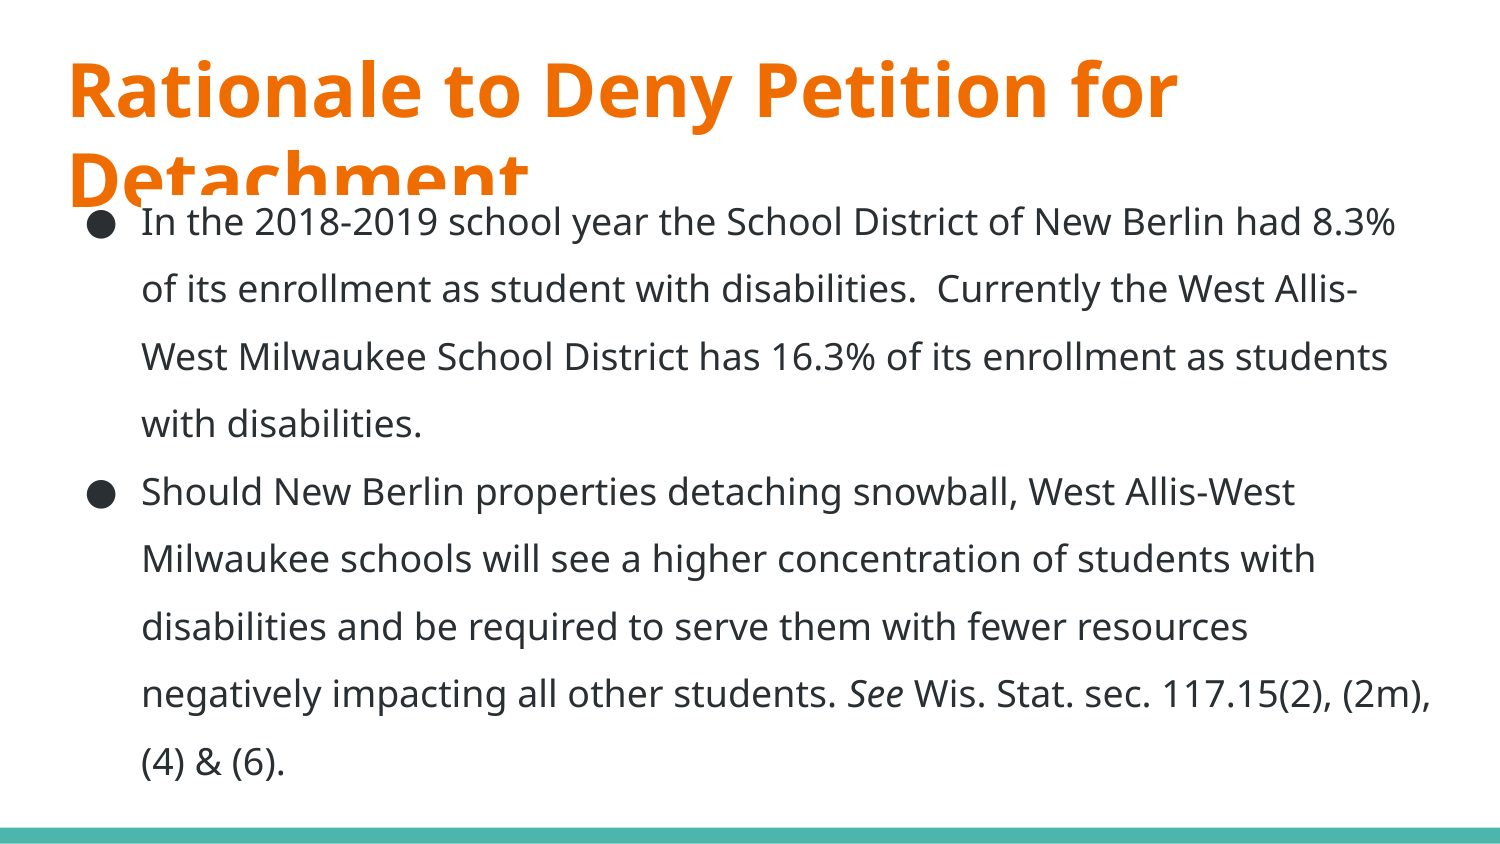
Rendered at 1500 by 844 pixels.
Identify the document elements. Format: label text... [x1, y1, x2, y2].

list In the 2018-2019 school year the School District of New Berlin had 8.3% of its enrollment as student with disabilities. Currently the West Allis-West Milwaukee School District has 16.3% of its enrollment as students with disabilities. Should New Berlin properties detaching snowball, West Allis-West Milwaukee schools will see a higher concentration of students with disabilities and be required to serve them with fewer resources negatively impacting all other students. See Wis. Stat. sec. 117.15(2), (2m), (4) & (6). [51, 160, 1449, 781]
title Rationale to Deny Petition for Detachment [51, 27, 1449, 144]
